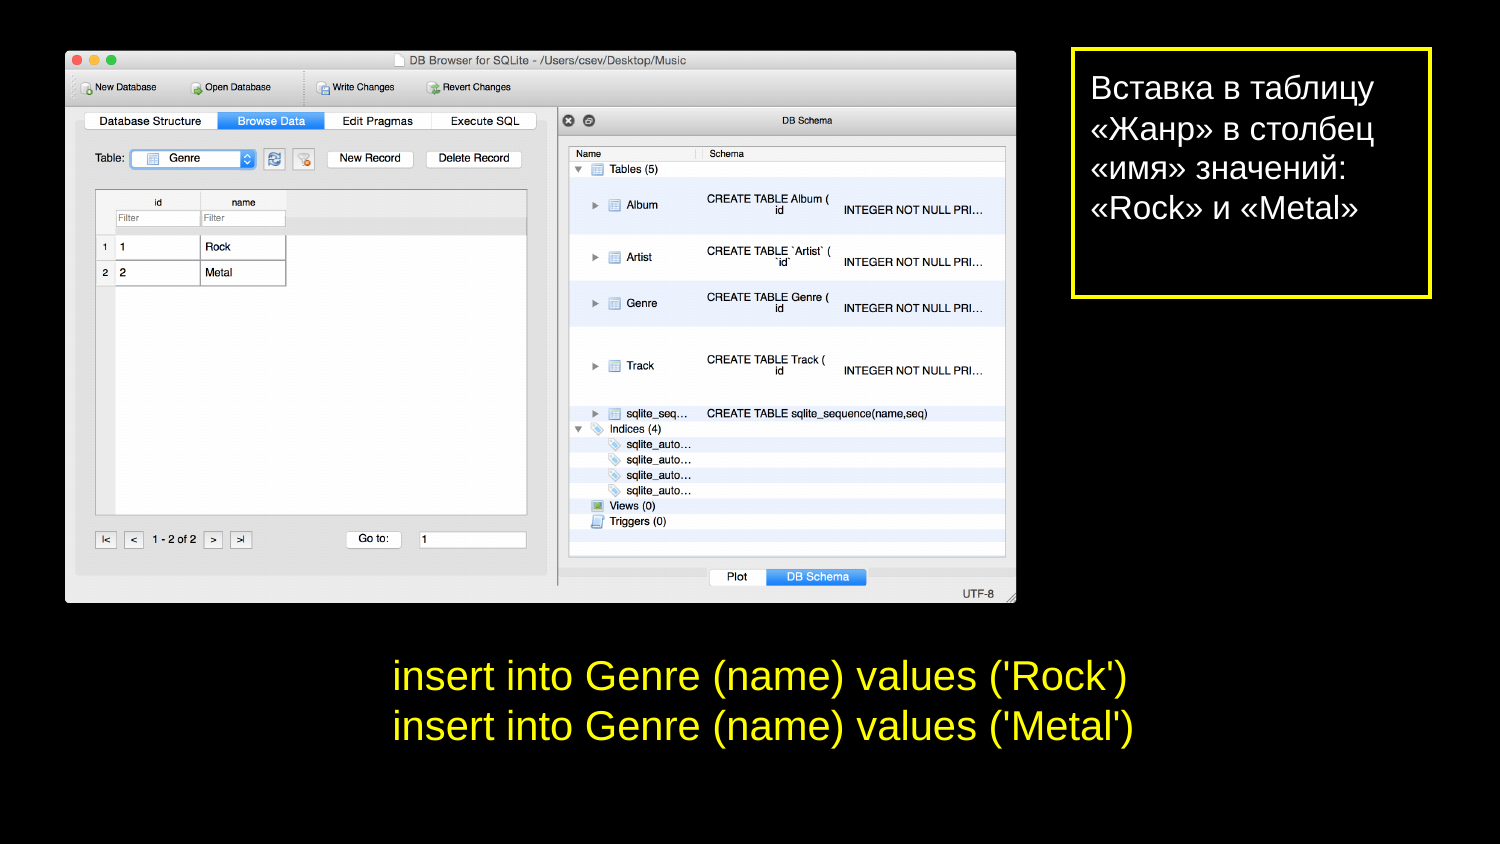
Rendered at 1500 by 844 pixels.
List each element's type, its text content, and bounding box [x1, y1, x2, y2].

text_box Вставка в таблицу «Жанр» в столбец «имя» значений: «Rock» и «Metal» [1072, 49, 1430, 297]
text_box insert into Genre (name) values ('Rock') insert into Genre (name) values ('Metal') [392, 646, 1252, 752]
picture [17, 22, 1064, 671]
